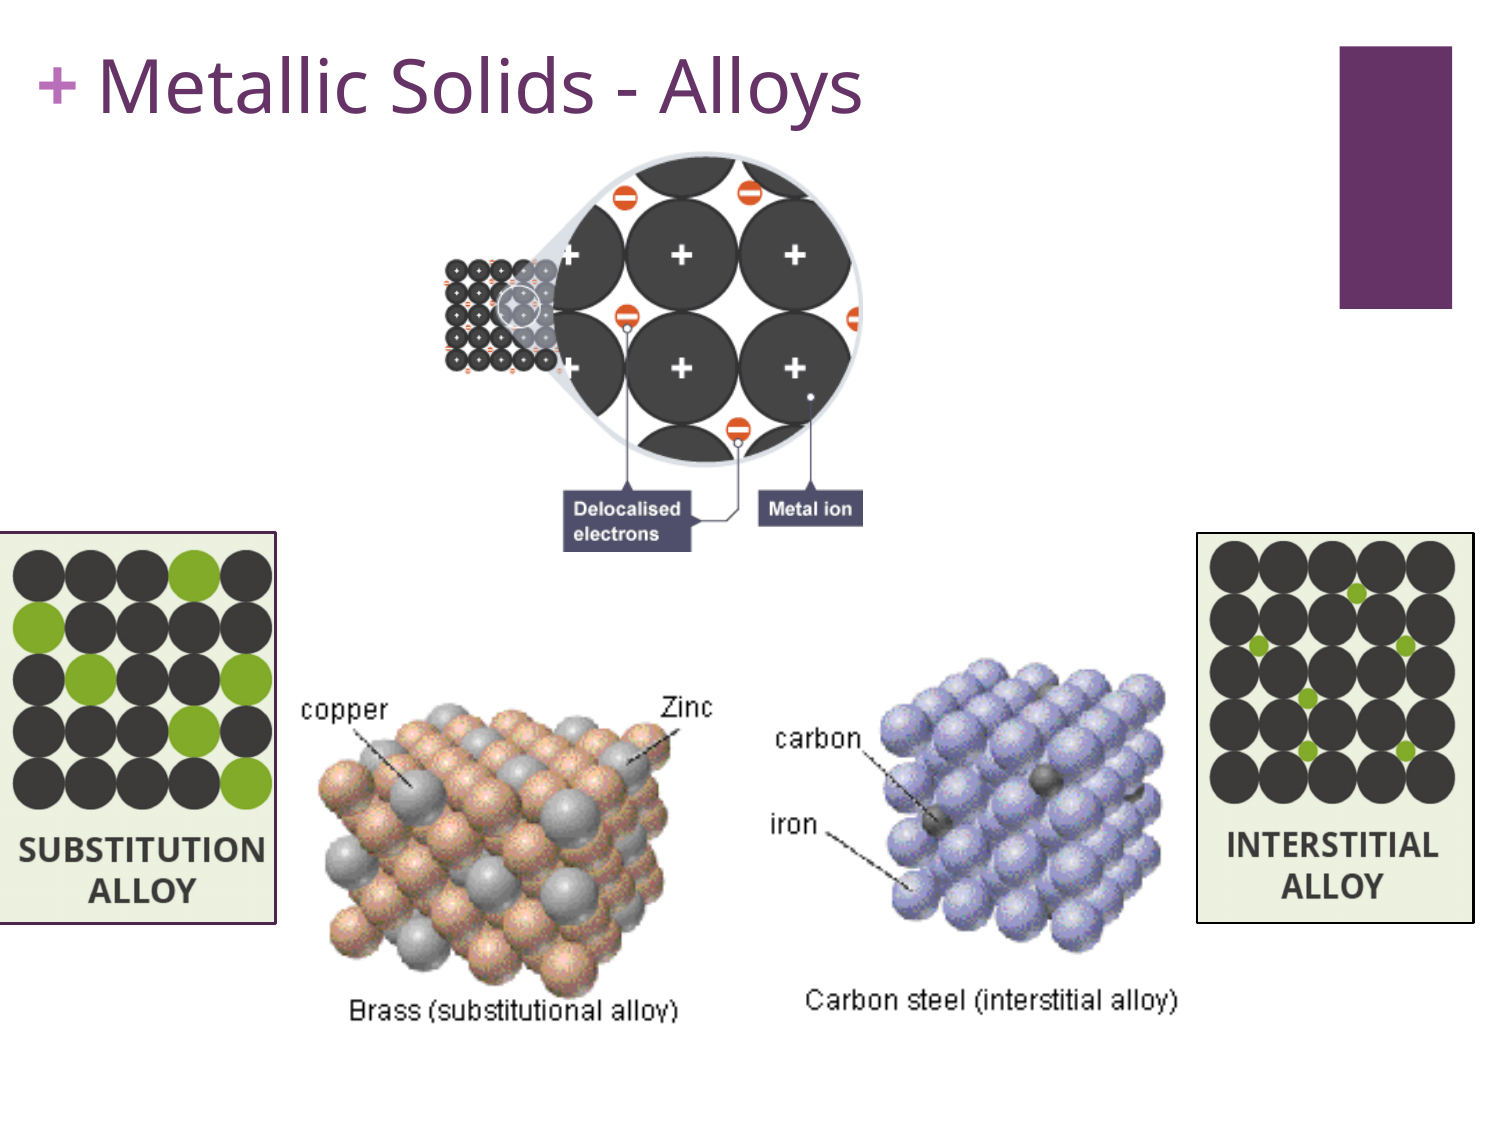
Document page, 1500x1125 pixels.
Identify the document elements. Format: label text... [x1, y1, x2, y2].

picture [0, 533, 275, 923]
picture [440, 150, 863, 552]
picture [289, 624, 1189, 1086]
title Metallic Solids - Alloys [81, 31, 1322, 215]
picture [1198, 533, 1473, 923]
